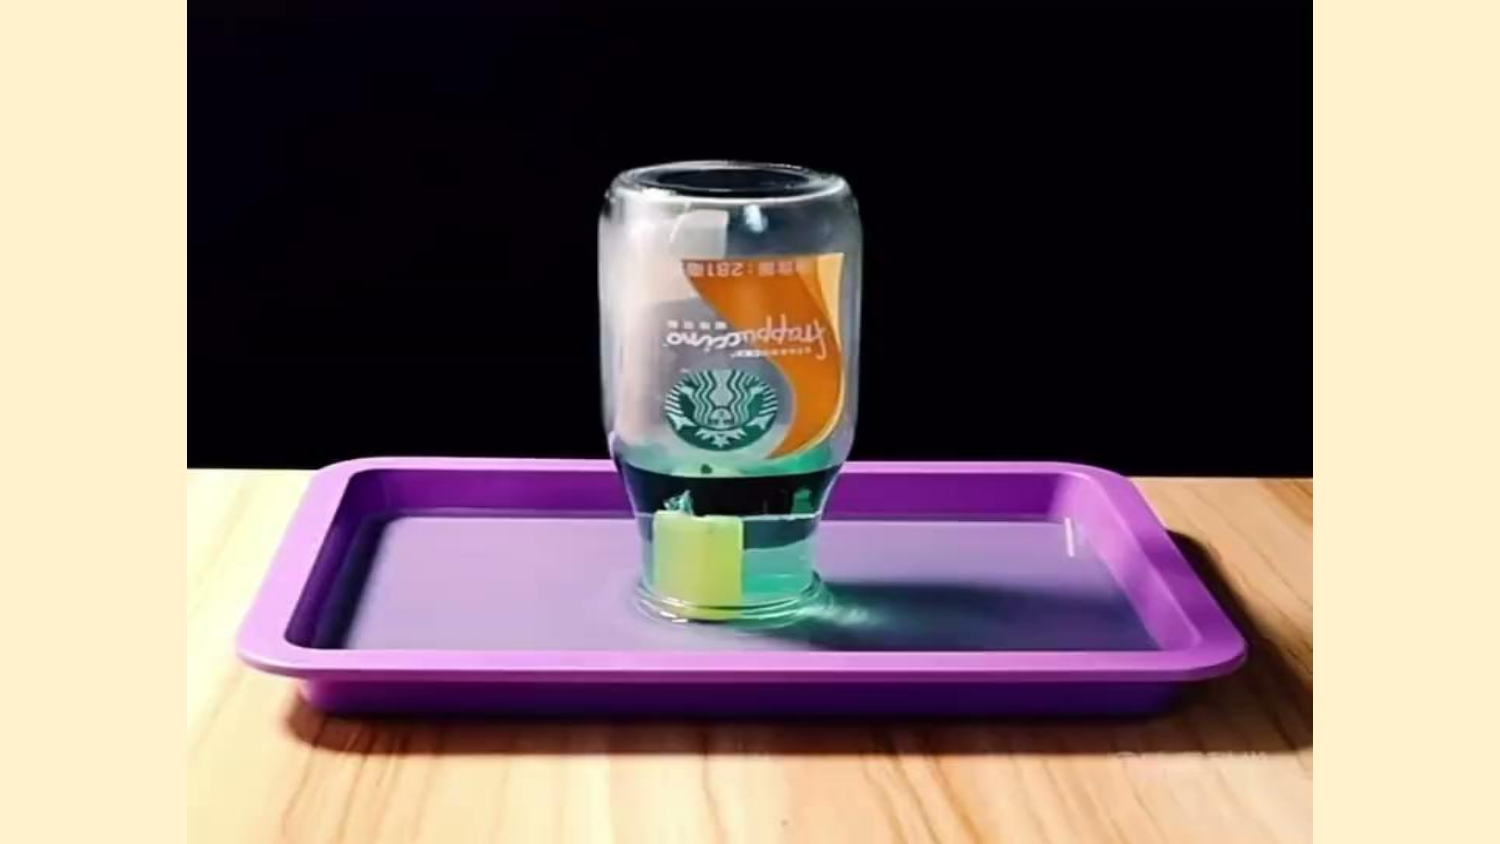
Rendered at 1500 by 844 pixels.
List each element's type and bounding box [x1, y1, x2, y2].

picture [187, 0, 1313, 844]
